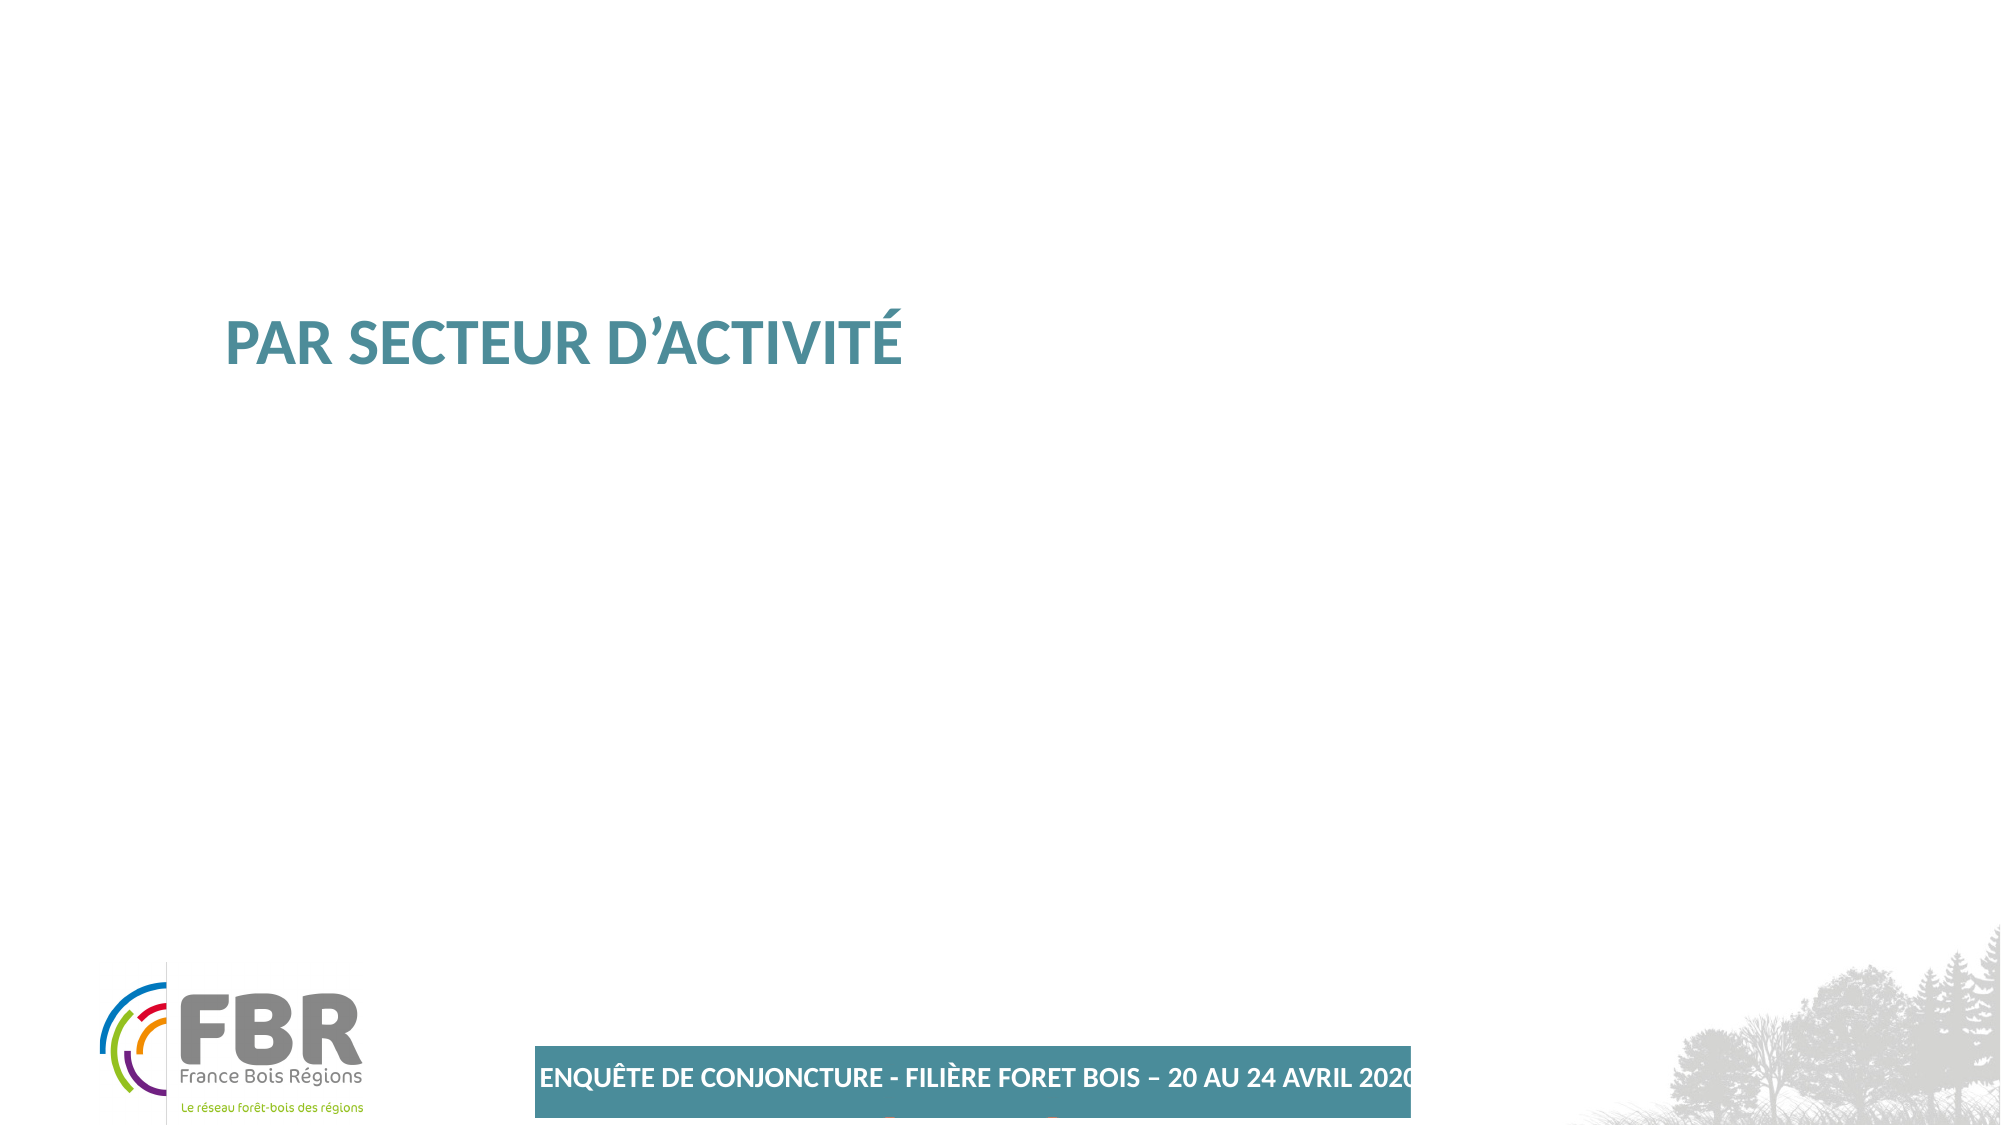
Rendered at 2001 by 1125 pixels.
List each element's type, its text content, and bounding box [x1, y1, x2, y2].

title Par secteur d’activité [210, 290, 1911, 386]
picture [99, 962, 363, 1125]
picture [535, 923, 2001, 1125]
